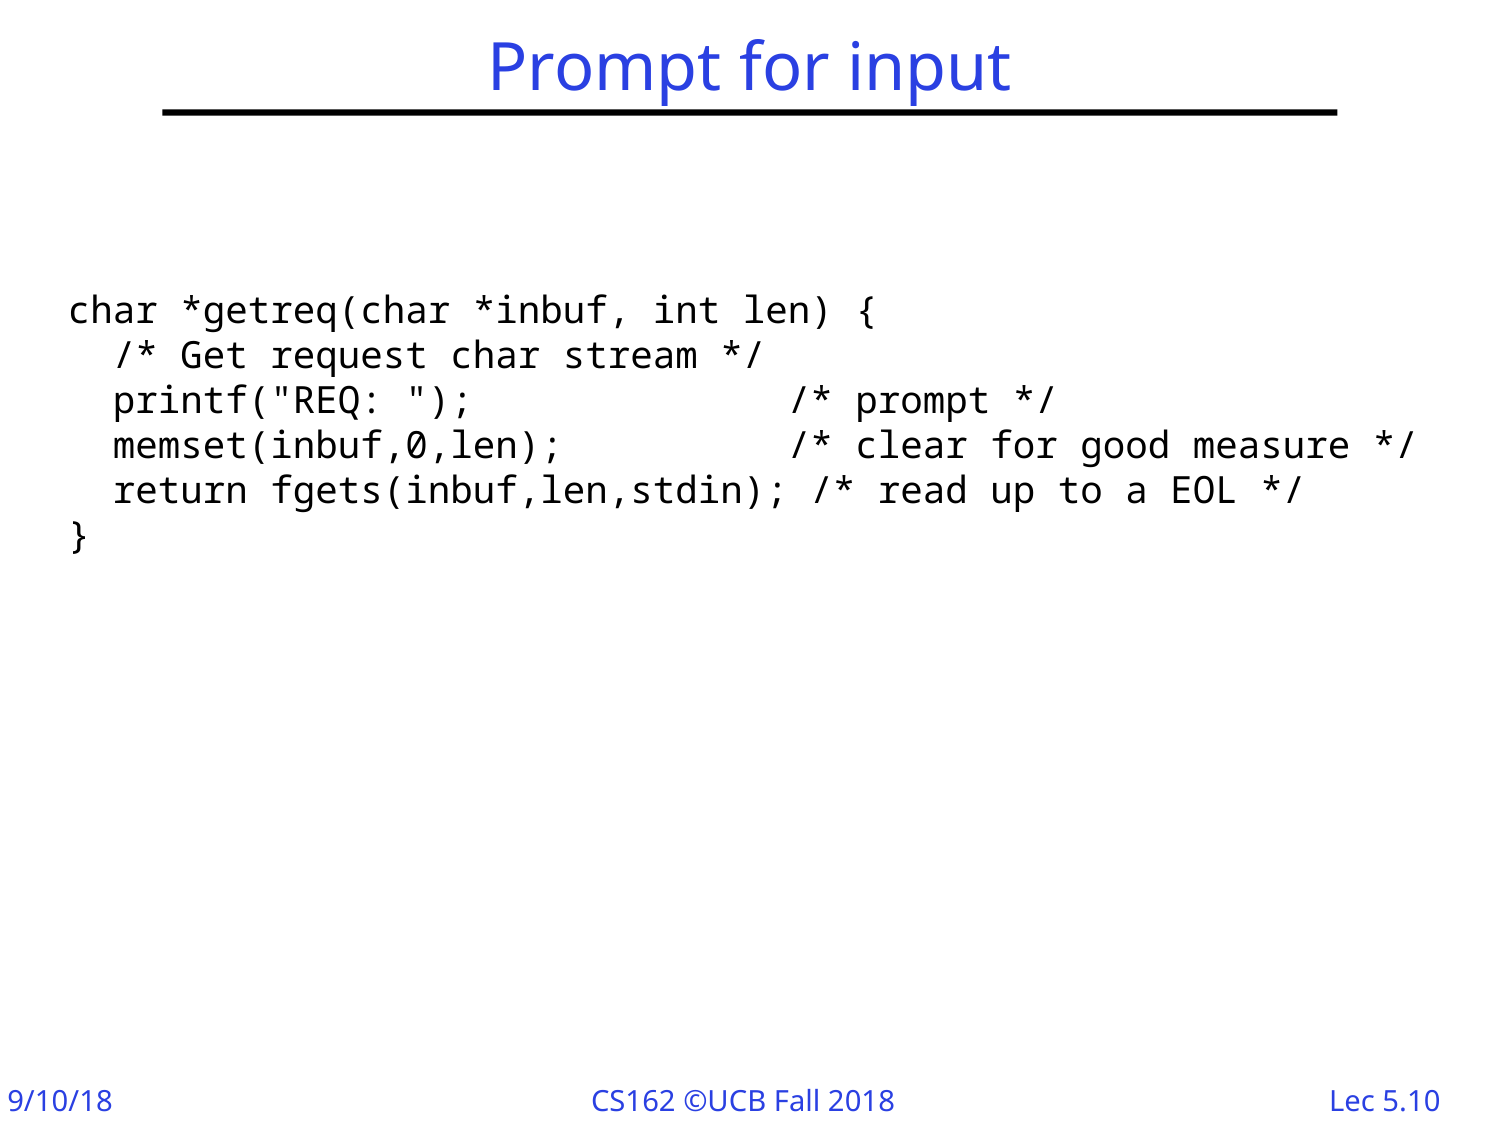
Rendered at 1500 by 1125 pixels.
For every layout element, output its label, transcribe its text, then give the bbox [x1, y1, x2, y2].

title Prompt for input [162, 24, 1338, 113]
text_box char *getreq(char *inbuf, int len) { /* Get request char stream */ printf("REQ: "); /* prompt */ memset(inbuf,0,len); /* clear for good measure */ return fgets(inbuf,len,stdin); /* read up to a EOL */ } [53, 278, 1477, 564]
